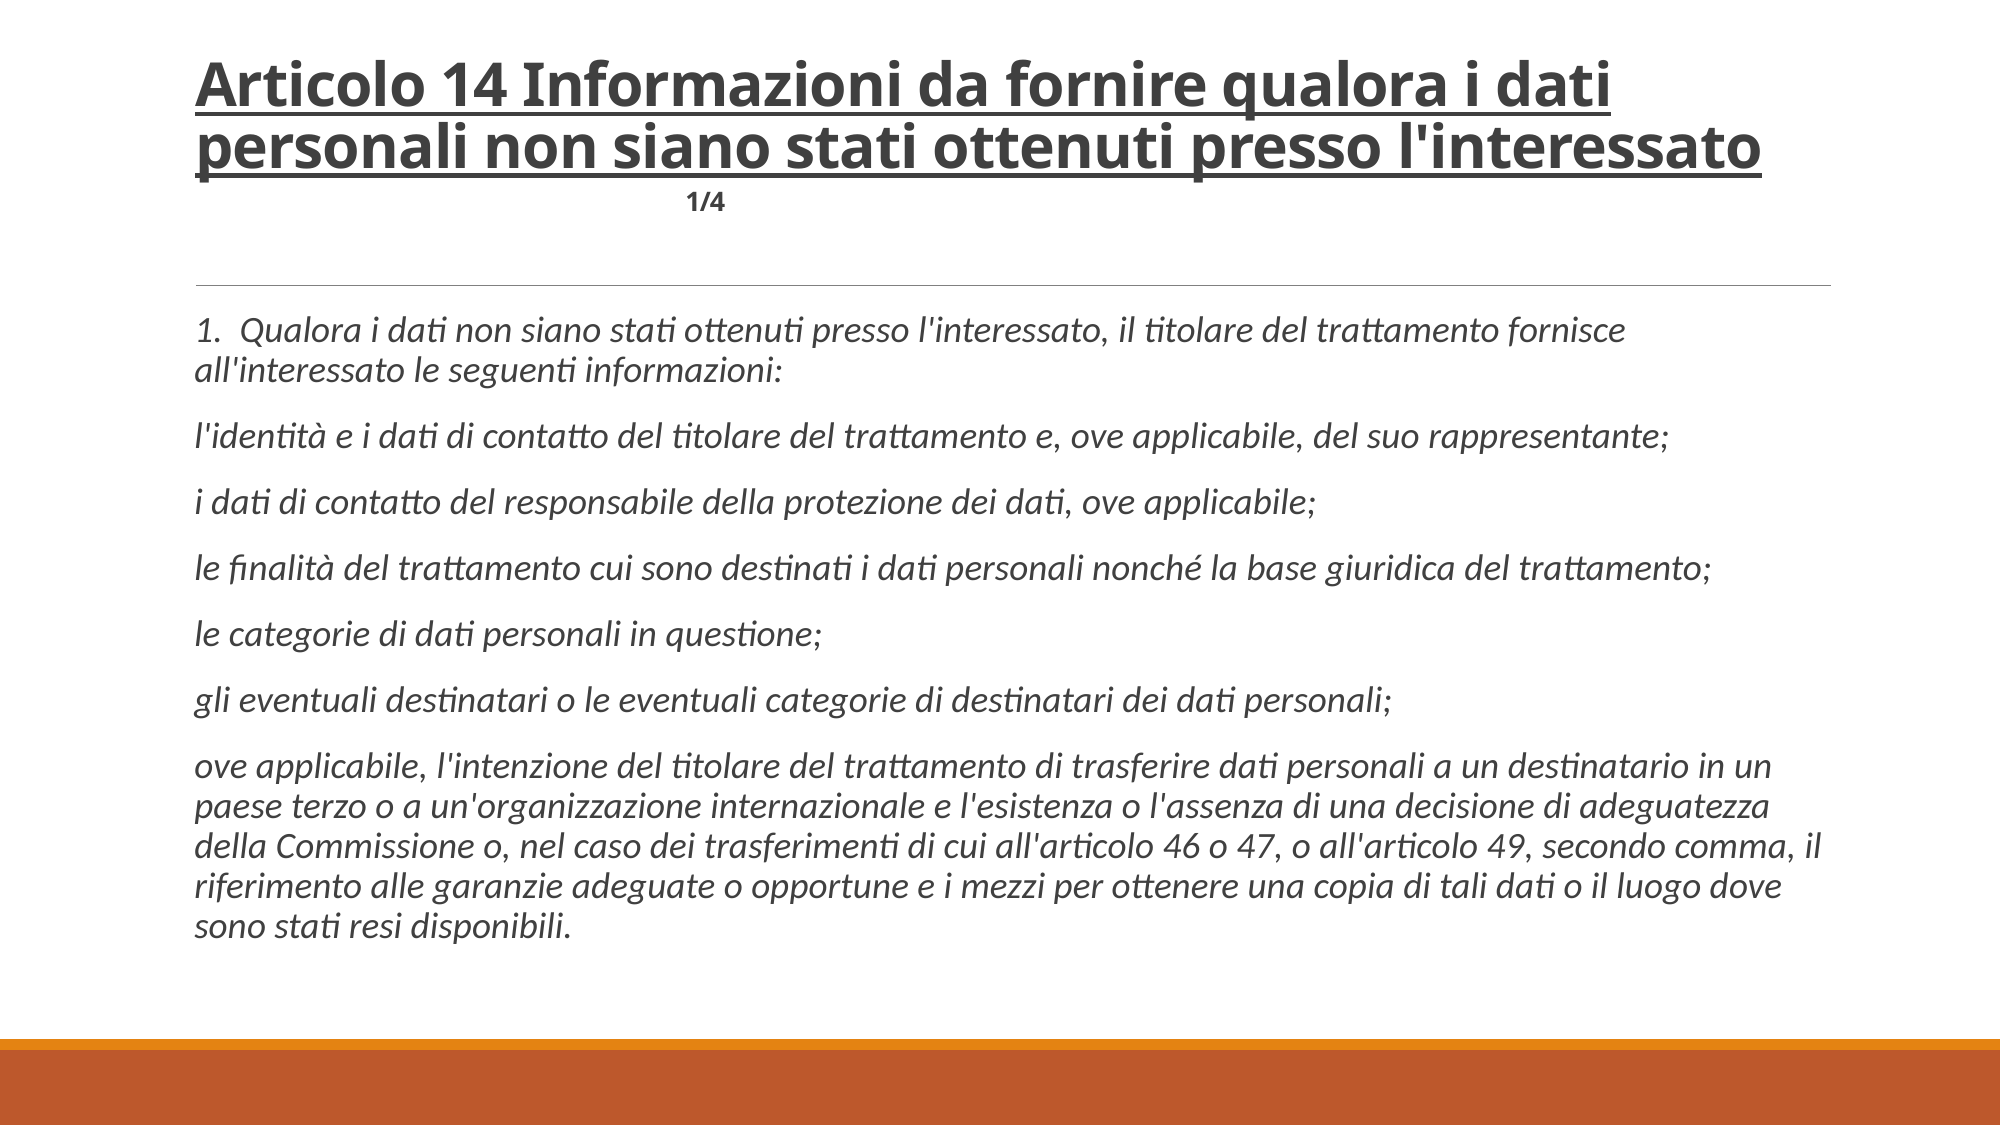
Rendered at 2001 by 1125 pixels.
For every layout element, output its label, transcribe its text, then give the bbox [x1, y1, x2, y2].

list 1. Qualora i dati non siano stati ottenuti presso l'interessato, il titolare del trattamento fornisce all'interessato le seguenti informazioni: l'identità e i dati di contatto del titolare del trattamento e, ove applicabile, del suo rappresentante; i dati di contatto del responsabile della protezione dei dati, ove applicabile; le finalità del trattamento cui sono destinati i dati personali nonché la base giuridica del trattamento; le categorie di dati personali in questione; gli eventuali destinatari o le eventuali categorie di destinatari dei dati personali; ove applicabile, l'intenzione del titolare del trattamento di trasferire dati personali a un destinatario in un paese terzo o a un'organizzazione internazionale e l'esistenza o l'assenza di una decisione di adeguatezza della Commissione o, nel caso dei trasferimenti di cui all'articolo 46 o 47, o all'articolo 49, secondo comma, il riferimento alle garanzie adeguate o opportune e i mezzi per ottenere una copia di tali dati o il luogo dove sono stati resi disponibili. [180, 302, 1830, 963]
title Articolo 14 Informazioni da fornire qualora i dati personali non siano stati ottenuti presso l'interessato 1/4 [180, 47, 1830, 227]
